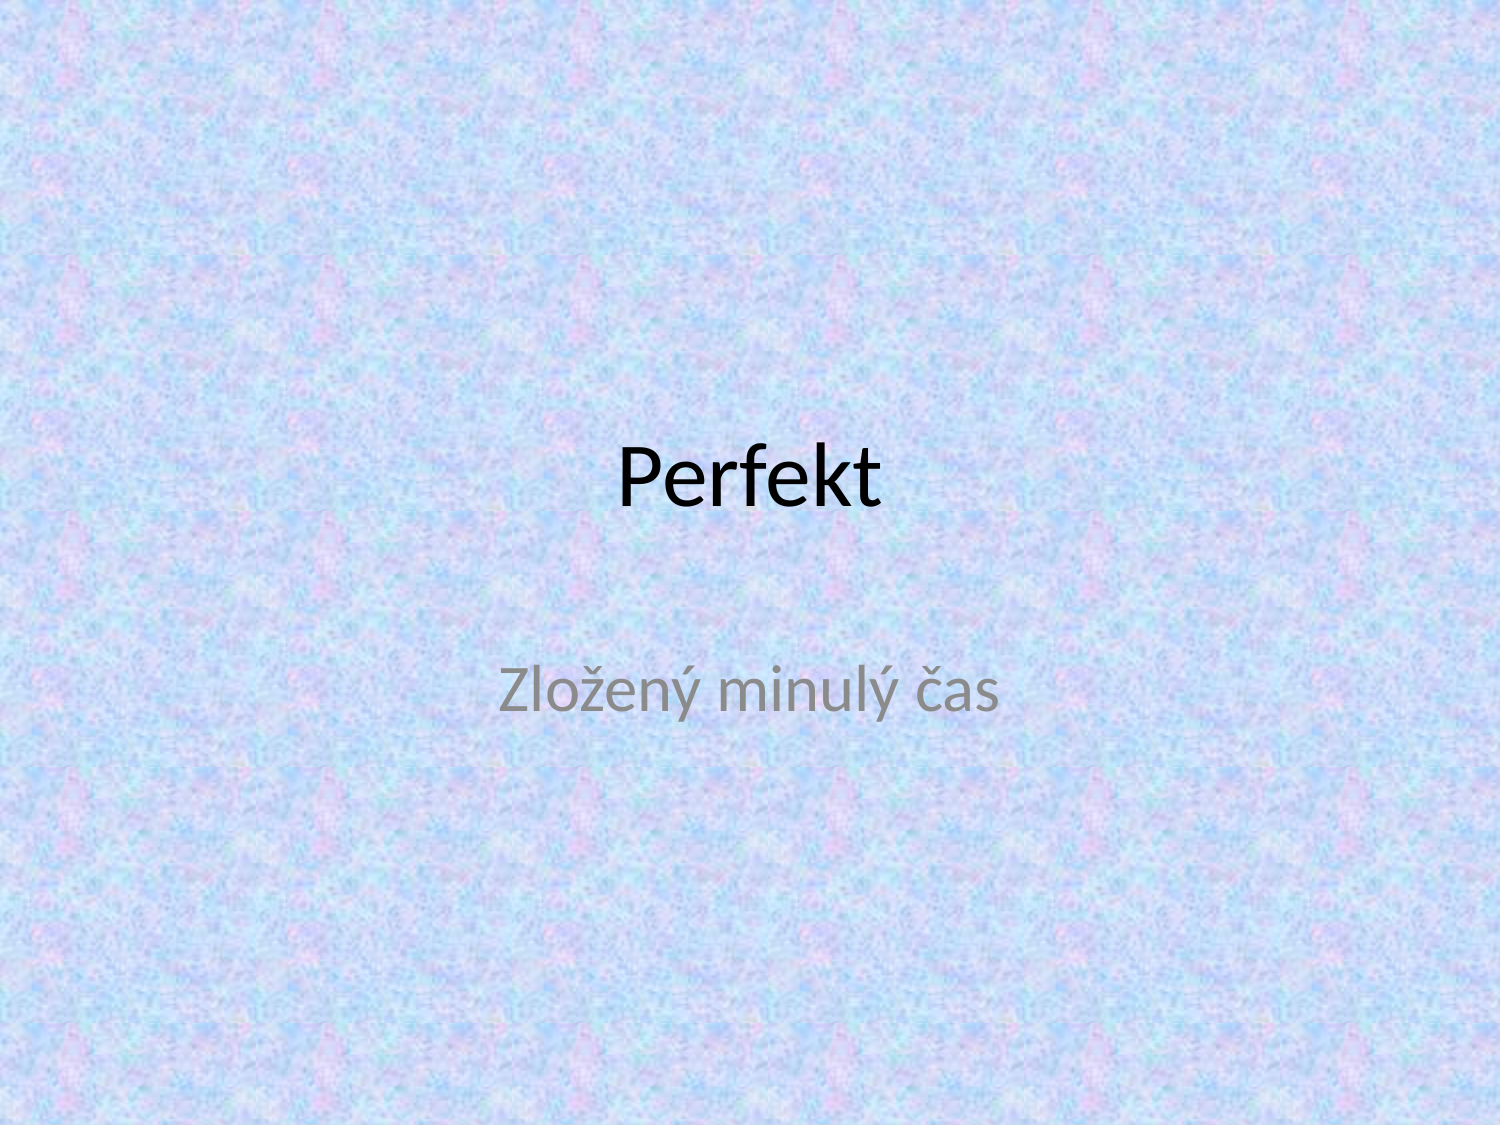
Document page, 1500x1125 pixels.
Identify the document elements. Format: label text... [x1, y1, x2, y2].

picture [0, 0, 1500, 1125]
title Perfekt [112, 349, 1388, 591]
subtitle Zložený minulý čas [225, 637, 1275, 925]
